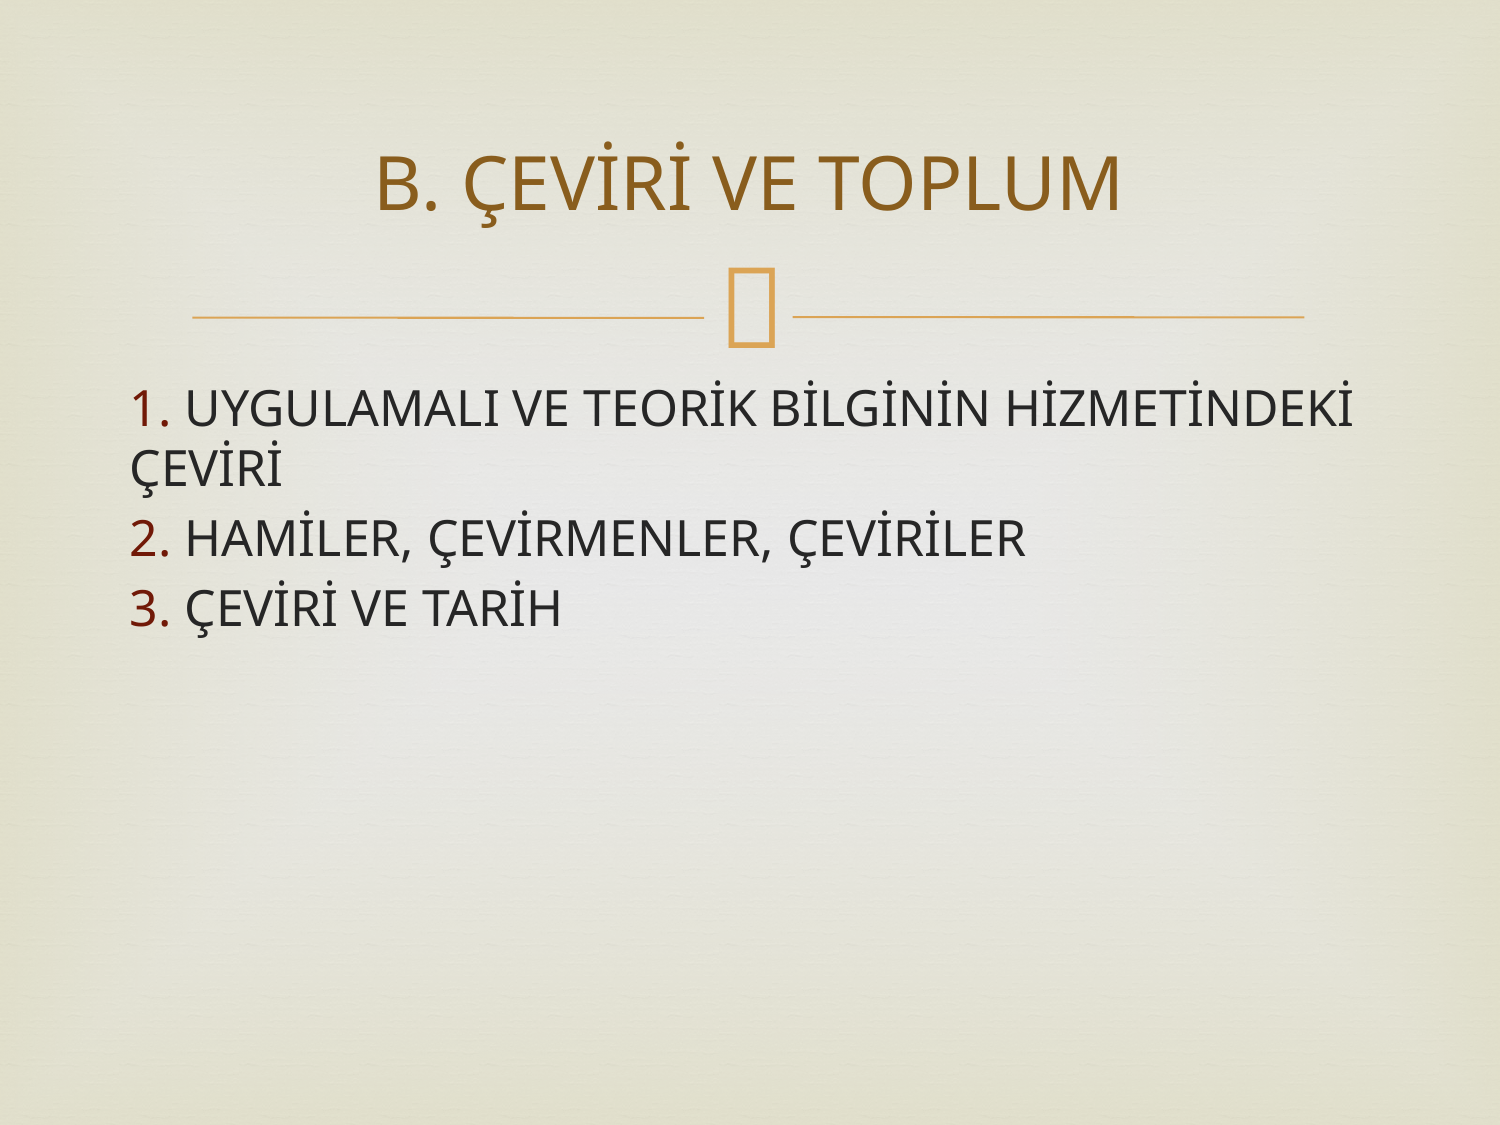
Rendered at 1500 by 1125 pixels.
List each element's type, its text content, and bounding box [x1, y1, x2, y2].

title B. ÇEVİRİ VE TOPLUM [112, 93, 1386, 267]
list 1. UYGULAMALI VE TEORİK BİLGİNİN HİZMETİNDEKİ ÇEVİRİ 2. HAMİLER, ÇEVİRMENLER, ÇEVİRİLER 3. ÇEVİRİ VE TARİH [114, 368, 1386, 1005]
